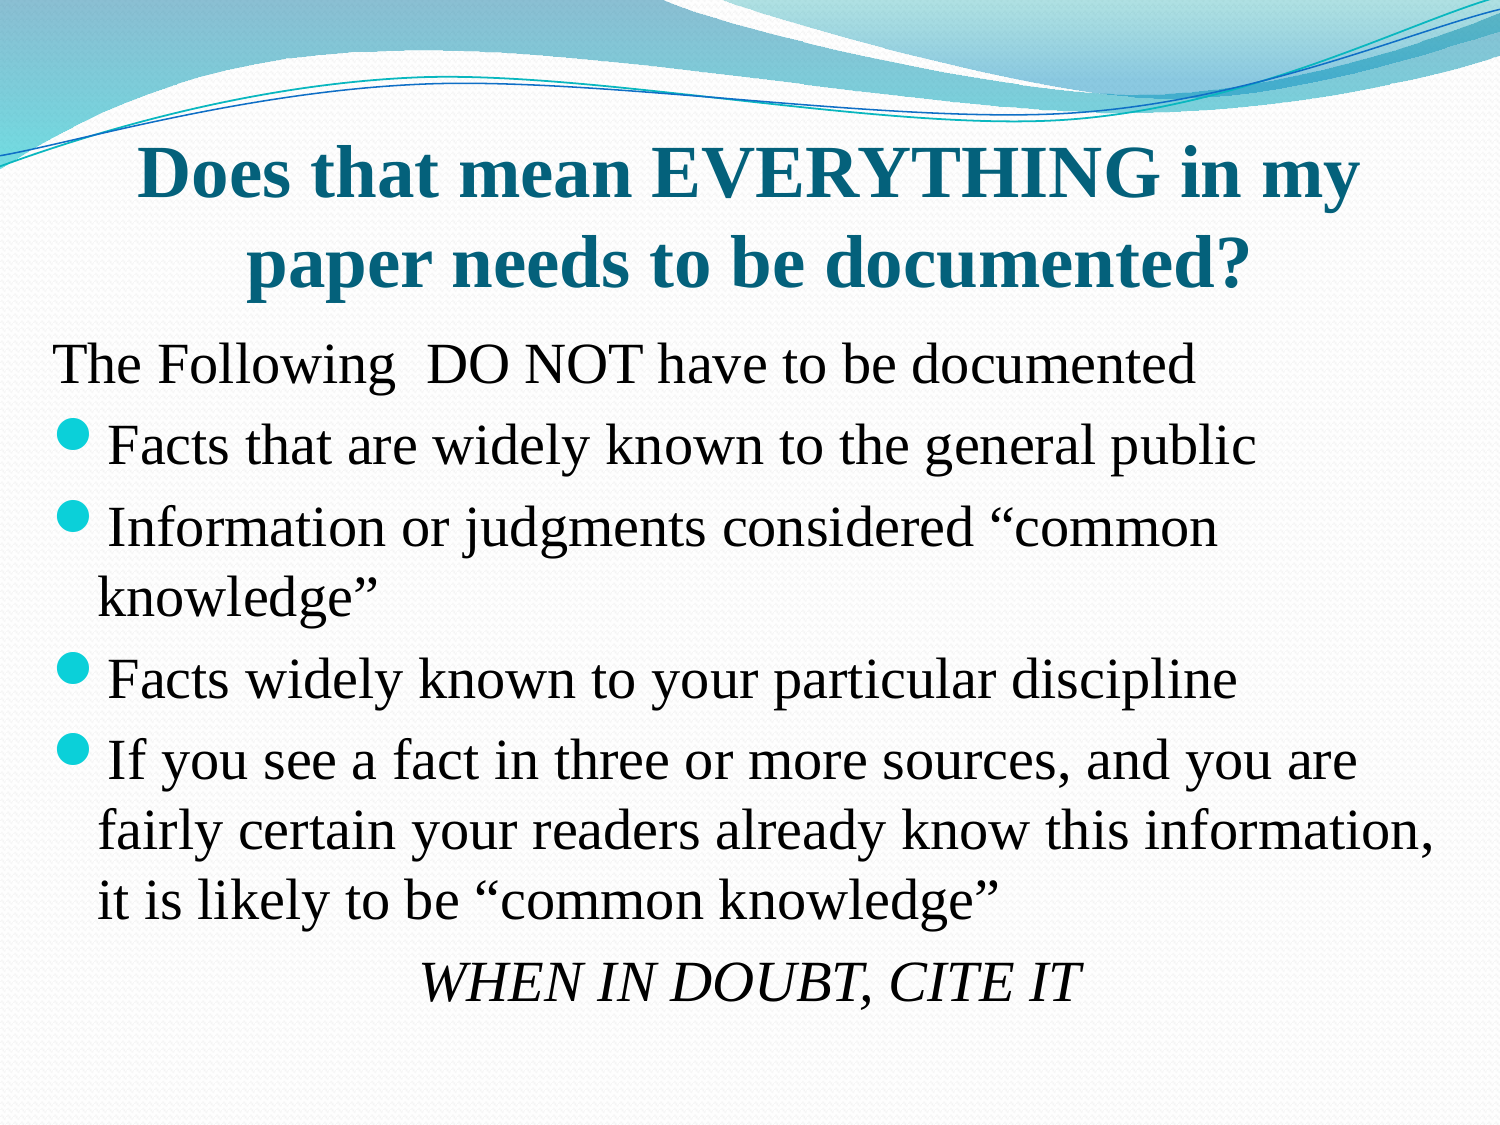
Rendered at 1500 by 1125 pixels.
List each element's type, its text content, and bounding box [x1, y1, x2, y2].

list The Following DO NOT have to be documented Facts that are widely known to the general public Information or judgments considered “common knowledge” Facts widely known to your particular discipline If you see a fact in three or more sources, and you are fairly certain your readers already know this information, it is likely to be “common knowledge” WHEN IN DOUBT, CITE IT [37, 317, 1463, 1075]
title Does that mean EVERYTHING in my paper needs to be documented? [75, 115, 1425, 303]
